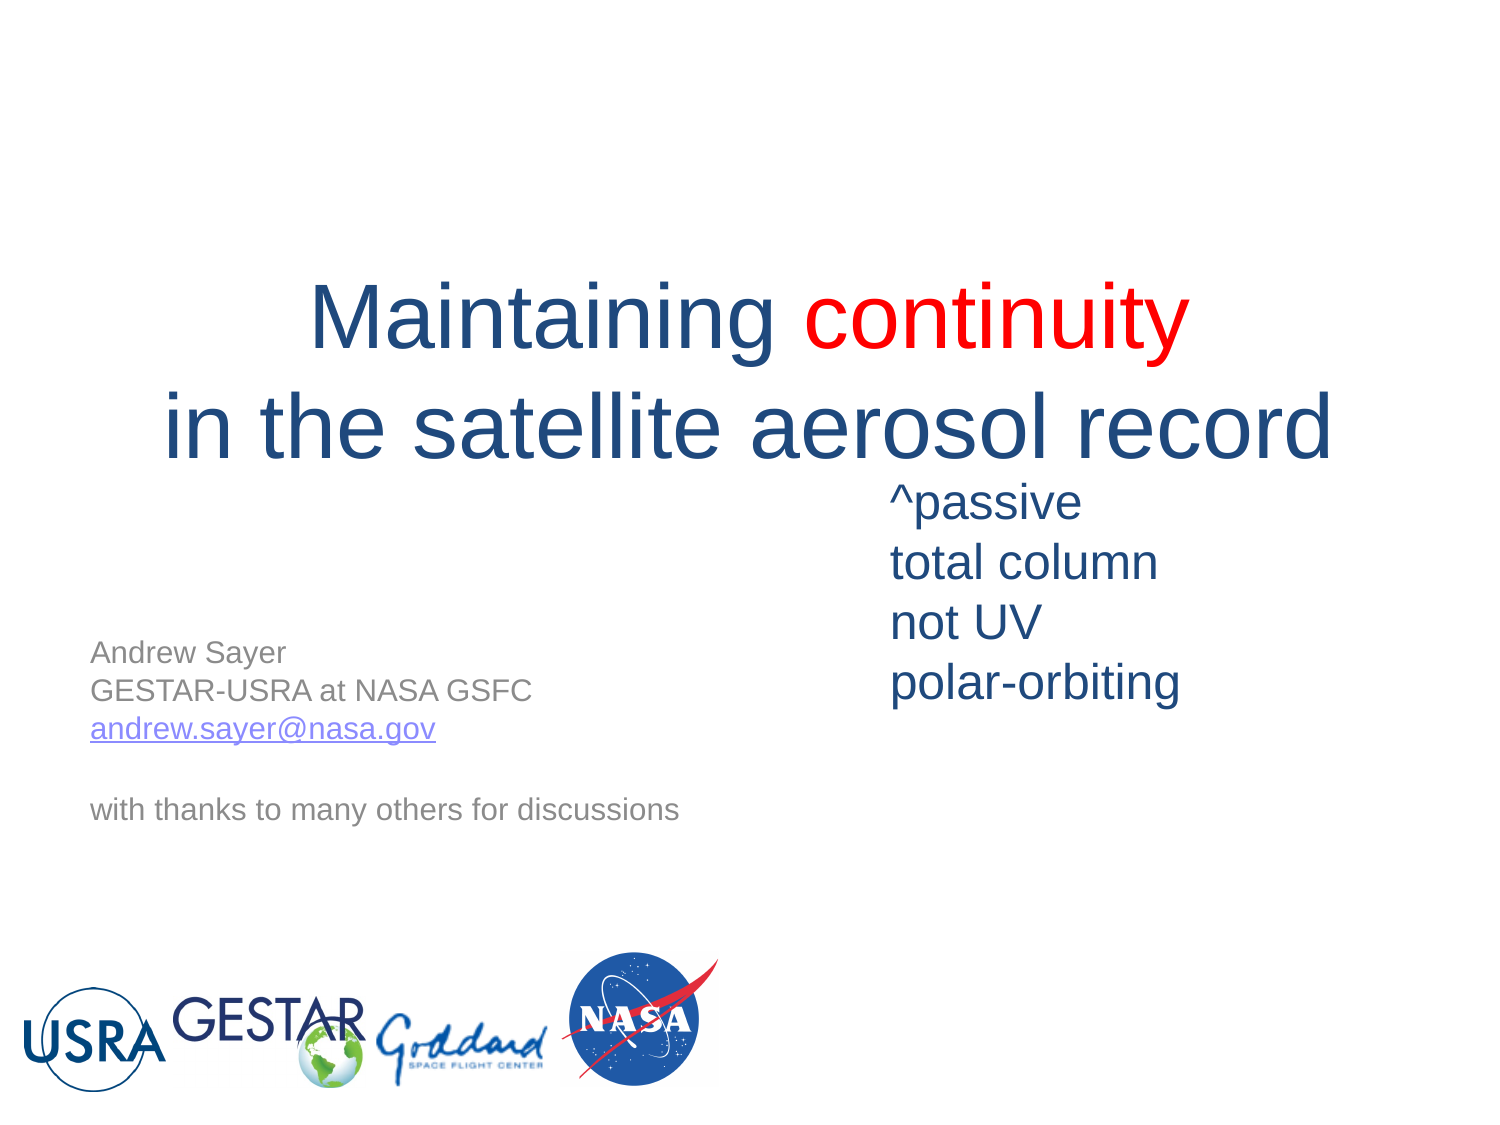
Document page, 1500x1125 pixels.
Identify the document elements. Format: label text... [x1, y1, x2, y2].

picture [173, 995, 366, 1088]
picture [24, 987, 166, 1092]
text_box ^passive total column not UV polar-orbiting [875, 462, 1288, 718]
picture [374, 1012, 549, 1088]
subtitle Andrew Sayer GESTAR-USRA at NASA GSFC andrew.sayer@nasa.gov with thanks to many others for discussions [75, 624, 1263, 838]
picture [560, 951, 719, 1087]
title Maintaining continuity in the satellite aerosol record [0, 171, 1500, 563]
